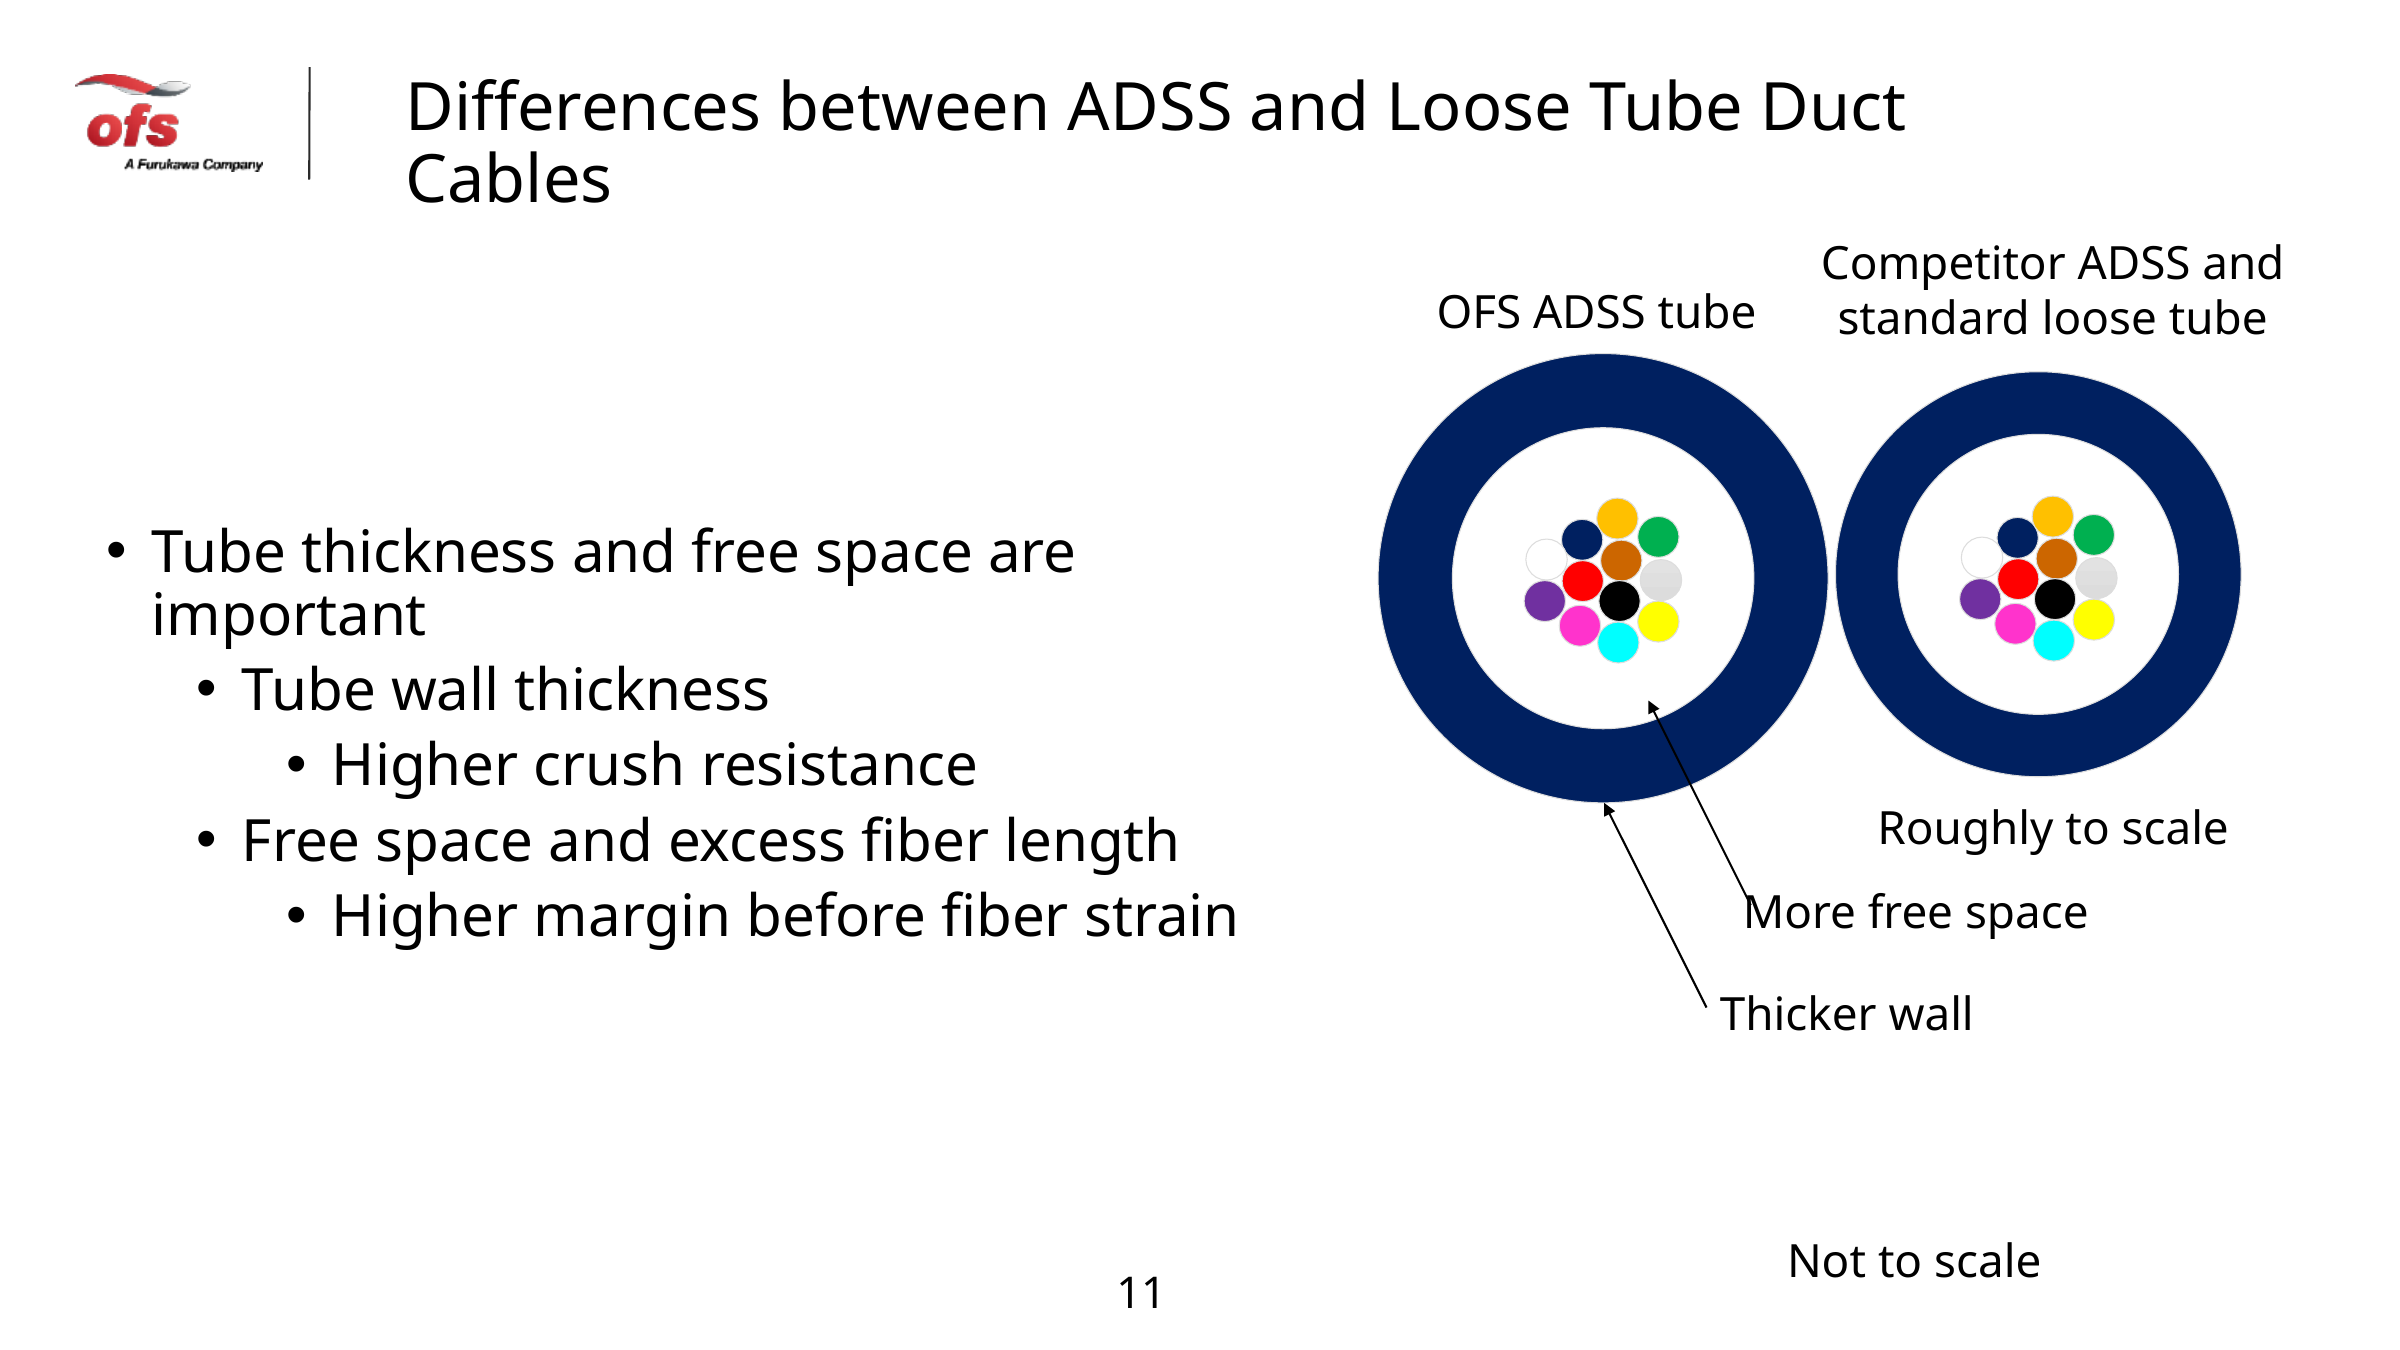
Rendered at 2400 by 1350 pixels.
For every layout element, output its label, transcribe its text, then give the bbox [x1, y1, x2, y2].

text_box [1451, 427, 1755, 730]
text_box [1959, 496, 2118, 662]
text_box Thicker wall [1705, 977, 1989, 1047]
text_box Competitor ADSS and standard loose tube [1804, 226, 2301, 351]
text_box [1604, 802, 1707, 1008]
text_box [1834, 371, 2242, 778]
text_box OFS ADSS tube [1421, 275, 1772, 346]
text_box [1897, 433, 2180, 715]
picture [75, 74, 263, 172]
text_box [1377, 353, 1829, 804]
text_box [1648, 700, 1751, 906]
text_box More free space [1728, 874, 2104, 945]
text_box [1524, 498, 1682, 664]
text_box Not to scale [1772, 1224, 2057, 1294]
text_box Roughly to scale [1862, 791, 2244, 861]
text_box Tube thickness and free space are important Tube wall thickness Higher crush resistance Free space and excess fiber length Higher margin before fiber strain [92, 514, 1293, 964]
text_box Differences between ADSS and Loose Tube Duct Cables [390, 65, 2057, 187]
